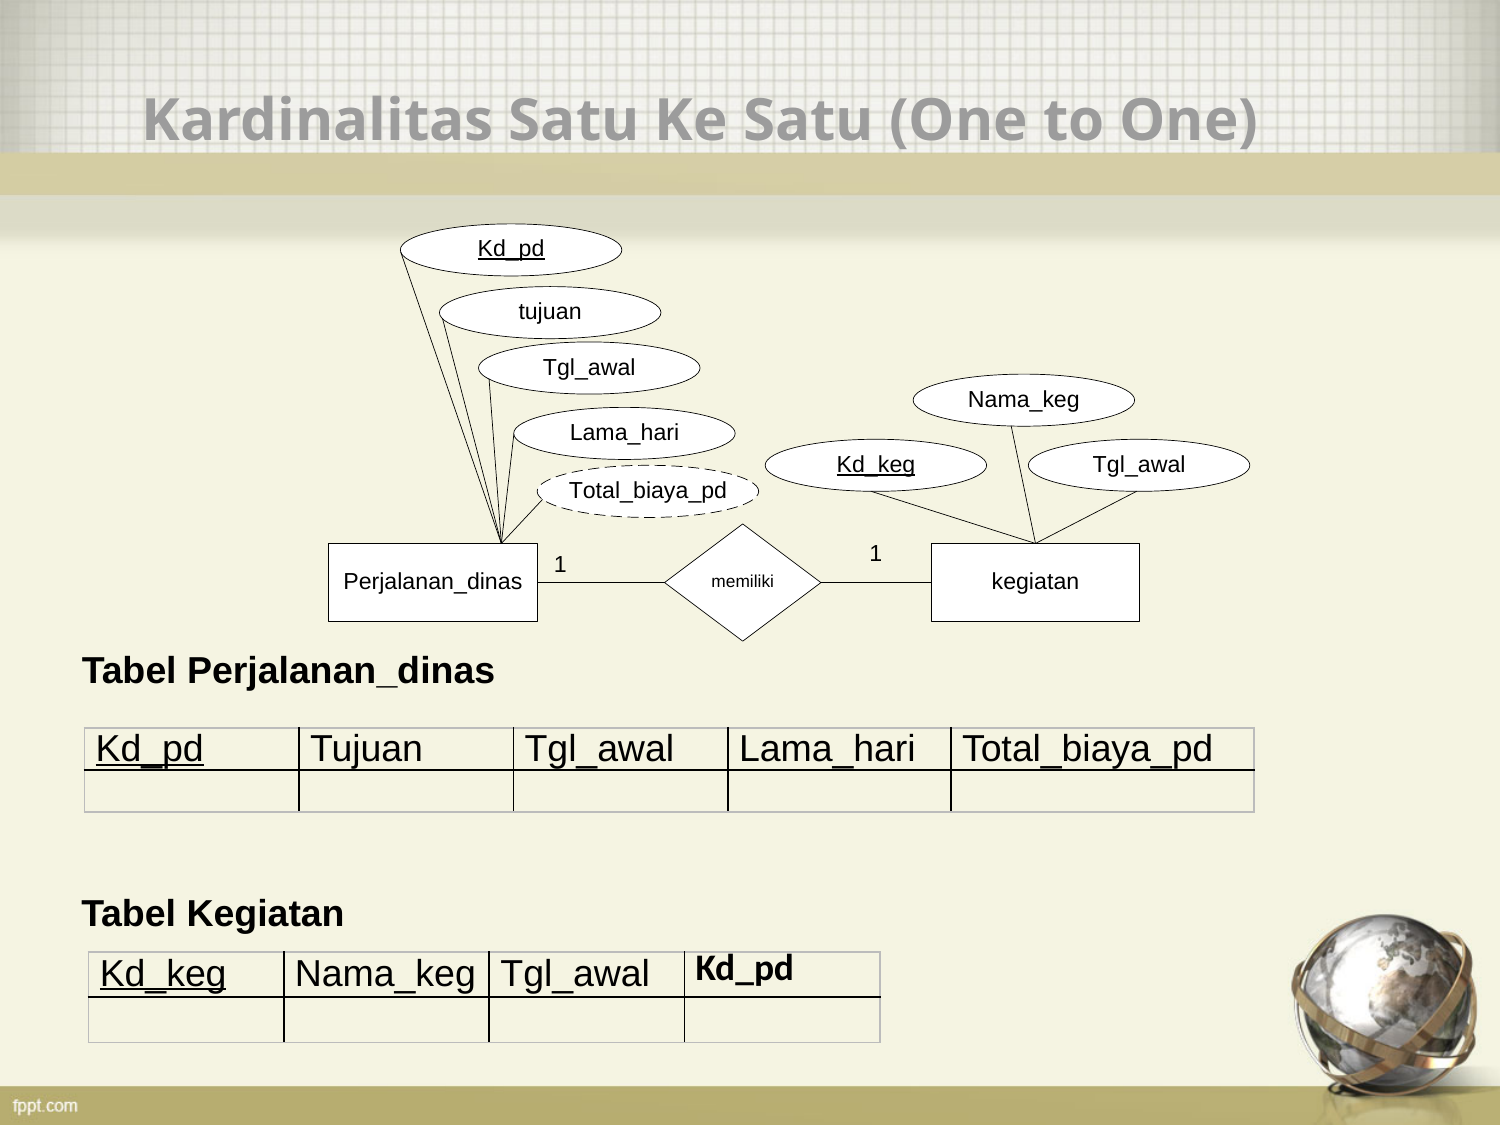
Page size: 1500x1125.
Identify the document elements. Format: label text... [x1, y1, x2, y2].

table_cell [729, 771, 950, 811]
table_cell [300, 771, 513, 811]
table_header Tgl_awal [490, 953, 684, 996]
table_cell [89, 998, 283, 1042]
table_header Kd_keg [89, 953, 283, 996]
table_cell [85, 771, 298, 811]
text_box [324, 219, 1254, 646]
table_cell [490, 998, 684, 1042]
table_header Total_biaya_pd [952, 729, 1253, 769]
table_header Kd_pd [85, 729, 298, 769]
picture [0, 0, 1500, 1125]
table_cell [685, 998, 879, 1042]
table_header Nama_keg [285, 953, 488, 996]
text_box Tabel Perjalanan_dinas [67, 638, 511, 699]
text_box Tabel Kegiatan [66, 881, 360, 942]
table_cell [952, 771, 1253, 811]
table_header Kd_pd [685, 953, 879, 996]
title Kardinalitas Satu Ke Satu (One to One) [0, 37, 1400, 197]
table_header Tgl_awal [514, 729, 727, 769]
table_cell [514, 771, 727, 811]
table_cell [285, 998, 488, 1042]
table_header Tujuan [300, 729, 513, 769]
table_header Lama_hari [729, 729, 950, 769]
